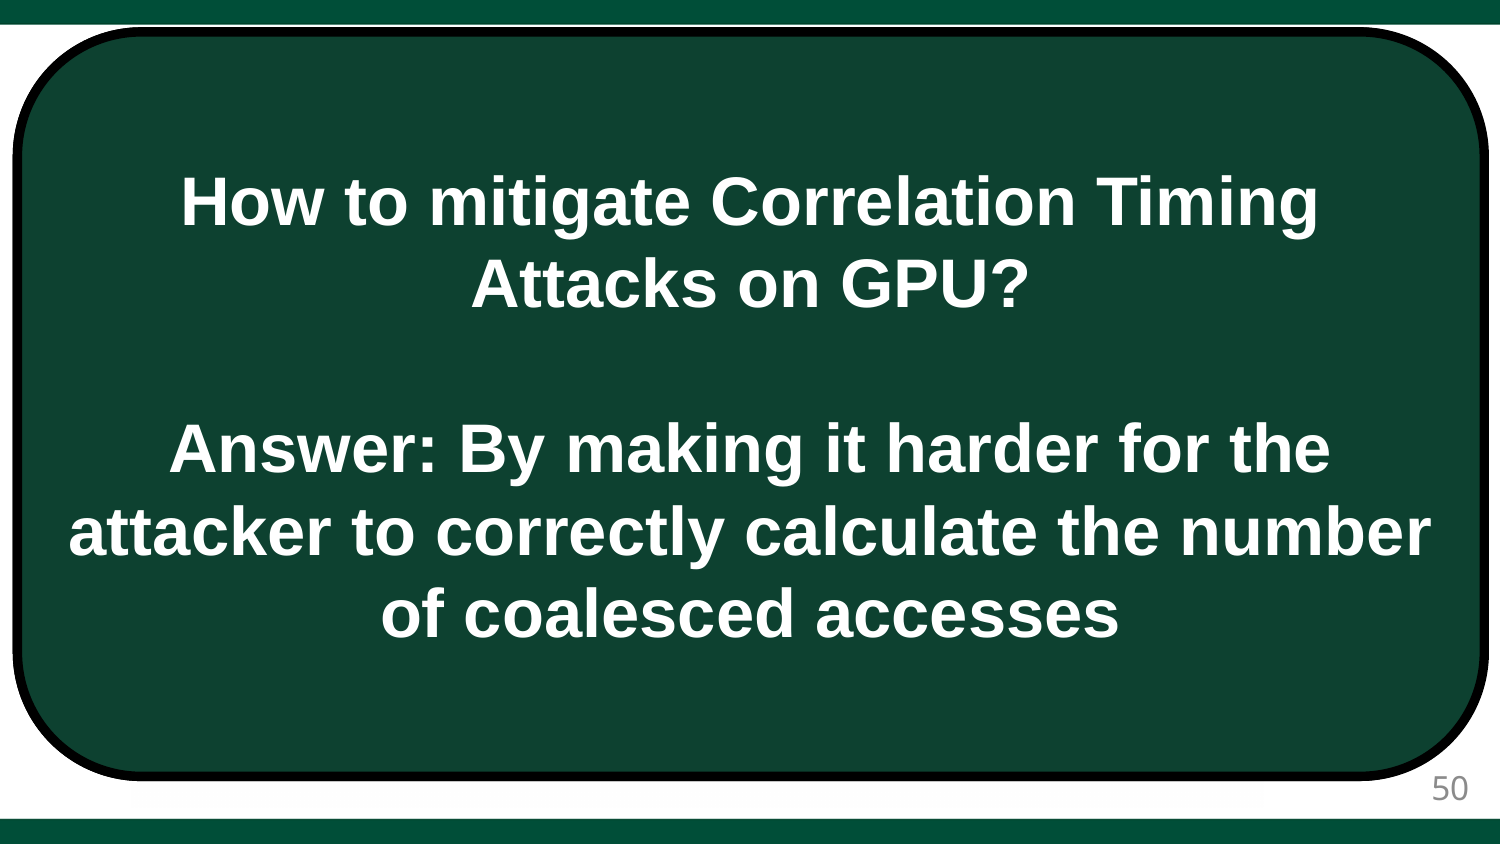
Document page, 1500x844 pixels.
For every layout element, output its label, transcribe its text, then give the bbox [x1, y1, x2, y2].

picture [0, 0, 1500, 844]
slide_number 50 [1268, 766, 1485, 812]
title Simulating Timing Attack on our Set-up [17, 1, 1483, 130]
text_box How to mitigate Correlation Timing Attacks on GPU? Answer: By making it harder for the attacker to correctly calculate the number of coalesced accesses [15, 29, 1487, 779]
